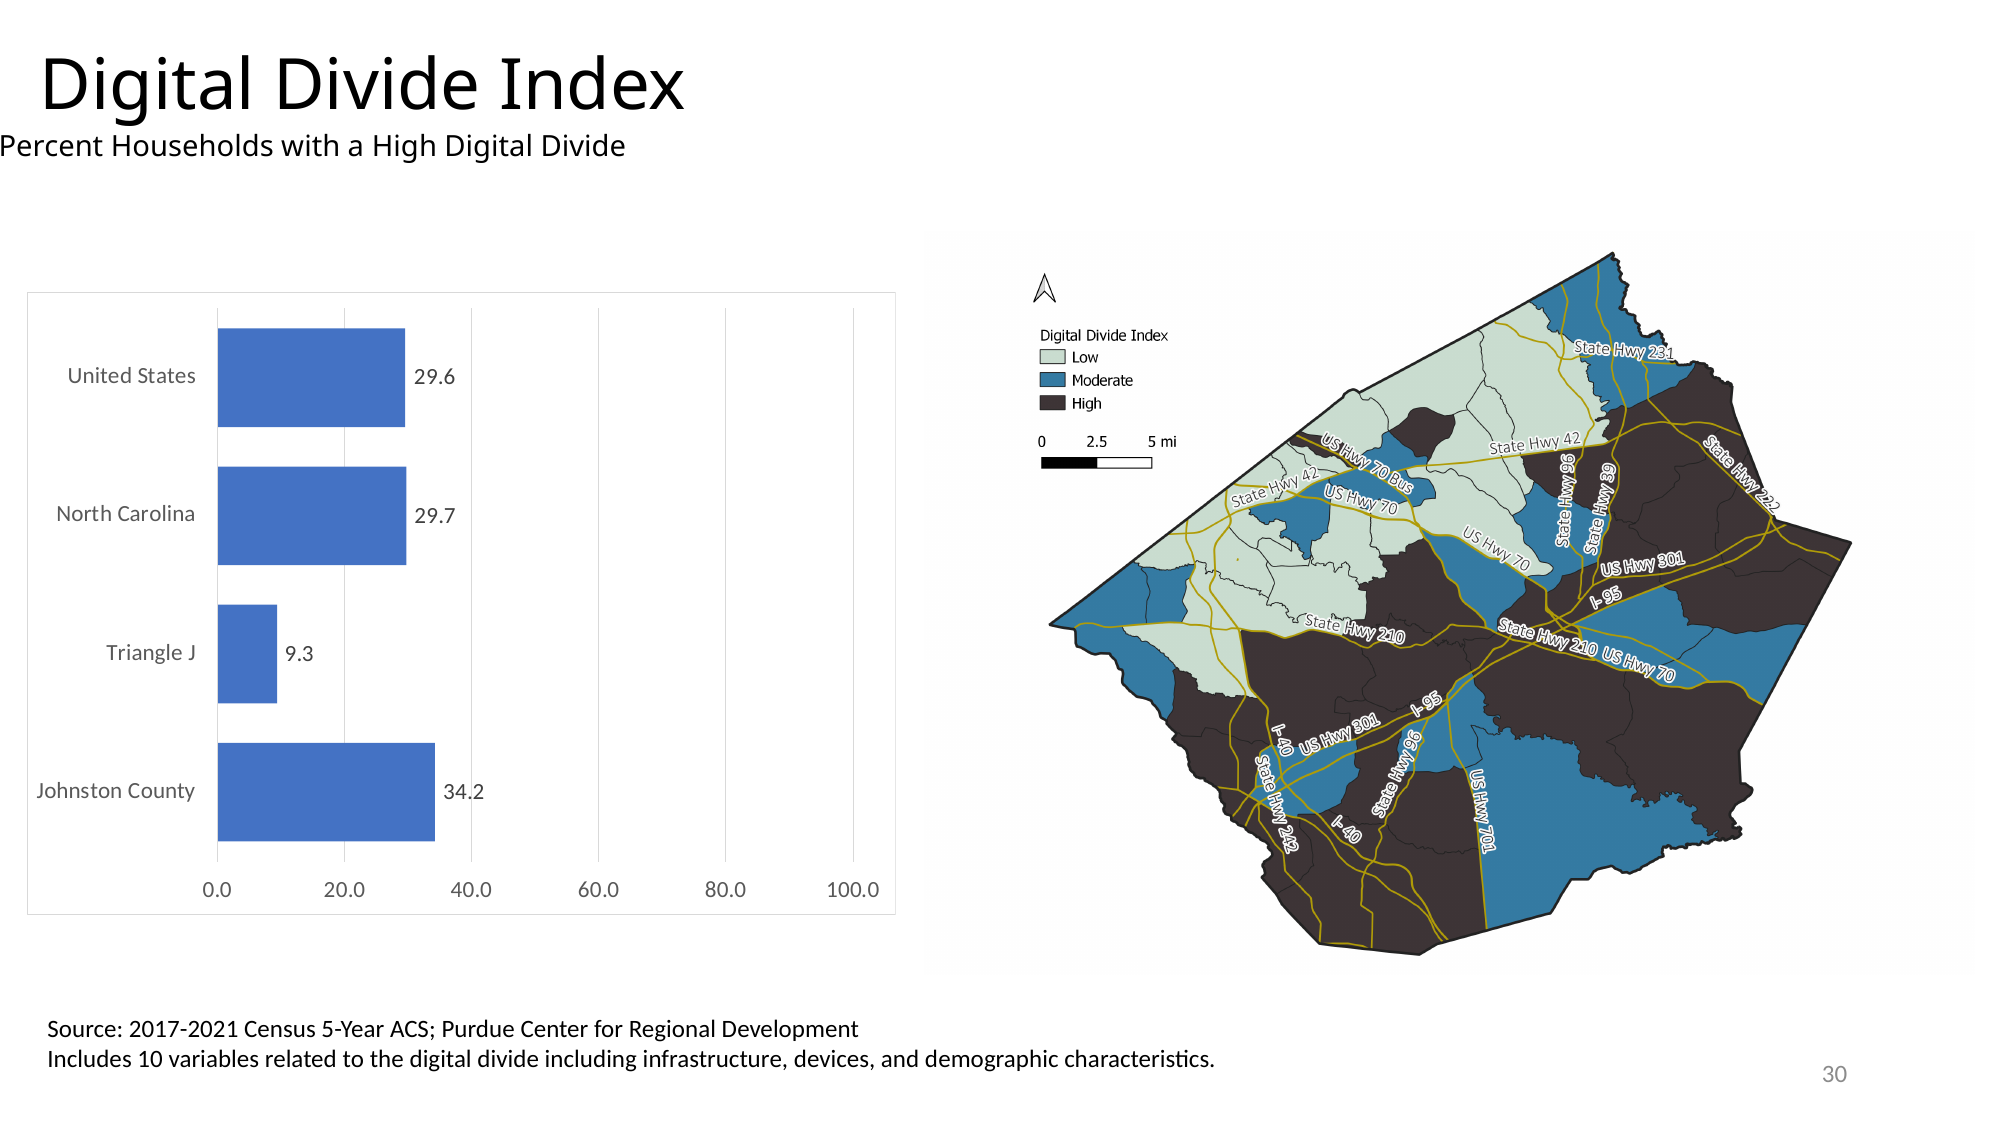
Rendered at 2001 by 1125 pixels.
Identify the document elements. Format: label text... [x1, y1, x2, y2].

picture [26, 291, 896, 915]
picture [924, 231, 1975, 975]
text_box Percent Households with a High Digital Divide [0, 120, 642, 170]
title Digital Divide Index [24, 5, 1963, 169]
slide_number 30 [1412, 1042, 1863, 1103]
text_box Source: 2017-2021 Census 5-Year ACS; Purdue Center for Regional Development Includes 10 variables related to the digital divide including infrastructure, devices, and demographic characteristics. [32, 1004, 1234, 1080]
